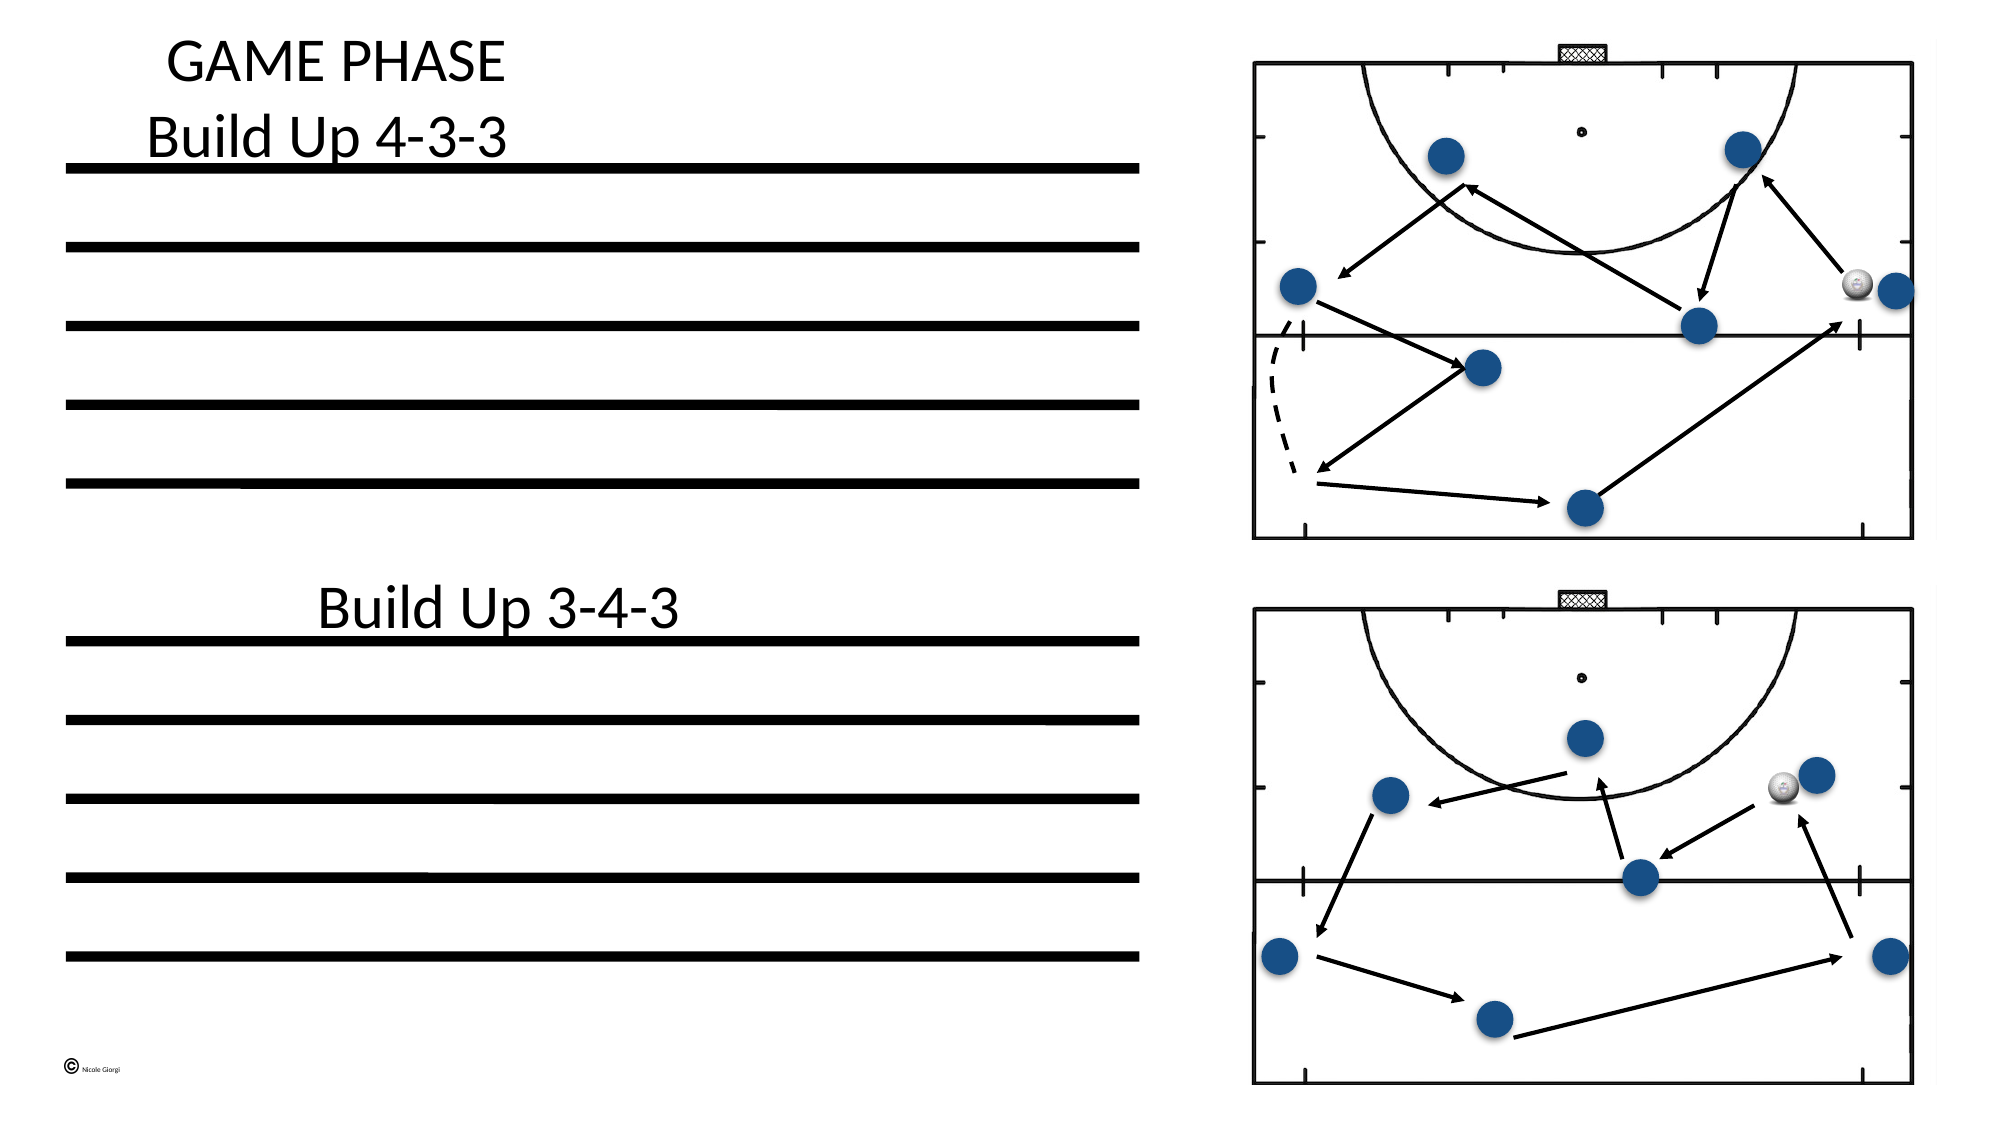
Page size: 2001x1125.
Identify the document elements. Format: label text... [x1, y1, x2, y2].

text_box Build Up 4-3-3 [142, 90, 1107, 175]
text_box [1842, 269, 1873, 302]
text_box GAME PHASE [162, 14, 1107, 98]
text_box Build Up 3-4-3 [313, 562, 1058, 646]
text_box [64, 1057, 125, 1082]
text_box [1768, 772, 1799, 806]
picture [1228, 39, 1937, 540]
picture [1228, 585, 1937, 1085]
